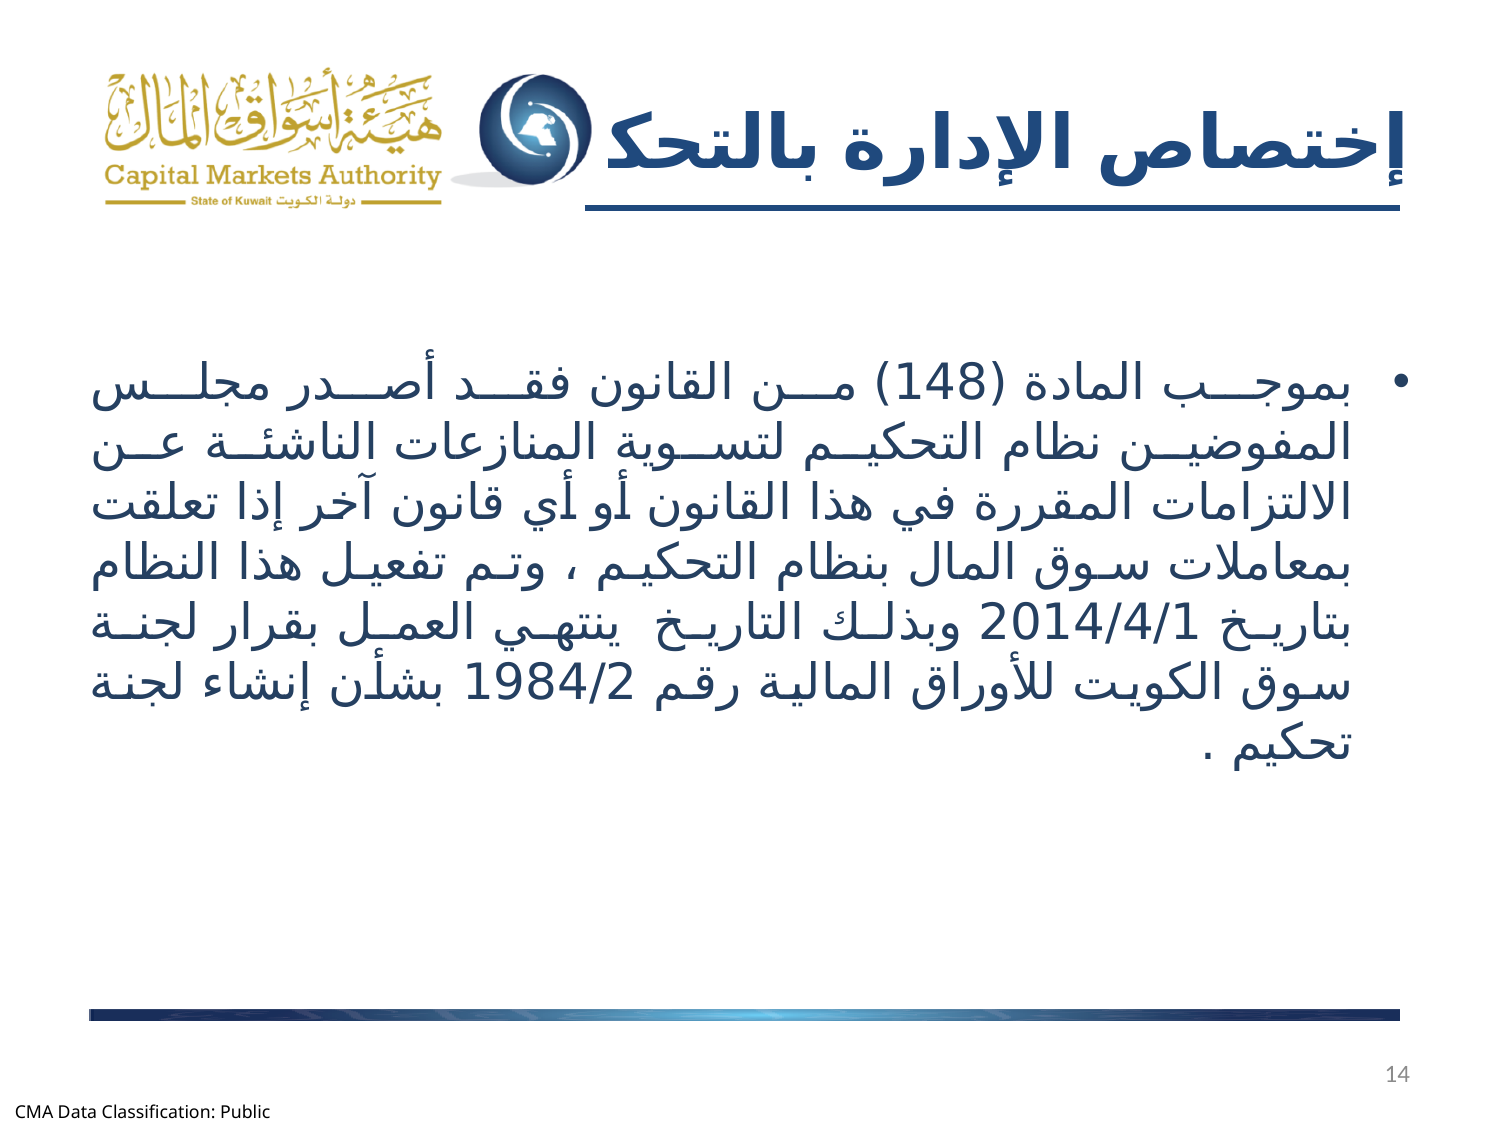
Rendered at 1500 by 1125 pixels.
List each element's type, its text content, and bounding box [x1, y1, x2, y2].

list بموجب المادة (148) من القانون فقد أصدر مجلس المفوضين نظام التحكيم لتسوية المنازعات الناشئة عن الالتزامات المقررة في هذا القانون أو أي قانون آخر إذا تعلقت بمعاملات سوق المال بنظام التحكيم ، وتم تفعيل هذا النظام بتاريخ 2014/4/1 وبذلك التاريخ ينتهي العمل بقرار لجنة سوق الكويت للأوراق المالية رقم 1984/2 بشأن إنشاء لجنة تحكيم . [75, 262, 1425, 1005]
picture [87, 62, 608, 213]
picture [87, 1009, 1401, 1021]
slide_number 14 [1074, 1042, 1425, 1103]
title إختصاص الإدارة بالتحكيم [460, 45, 1425, 233]
